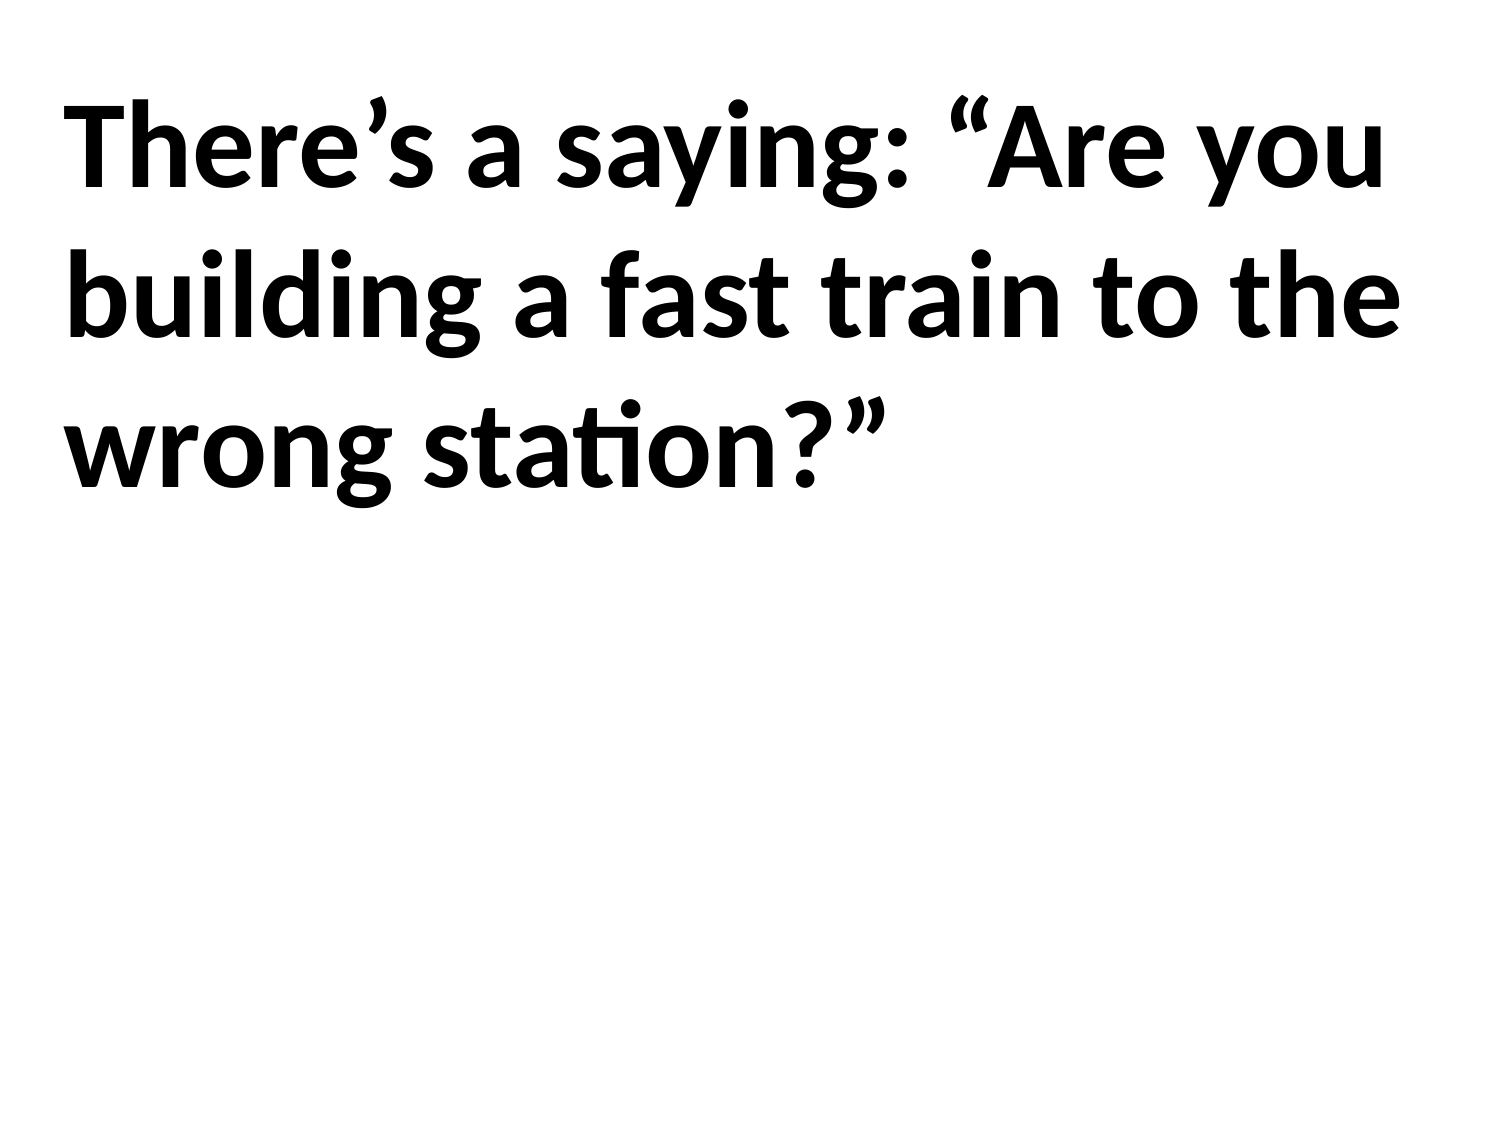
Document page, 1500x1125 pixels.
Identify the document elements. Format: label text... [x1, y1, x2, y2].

text_box There’s a saying: “Are you building a fast train to the wrong station?” [49, 55, 1451, 521]
